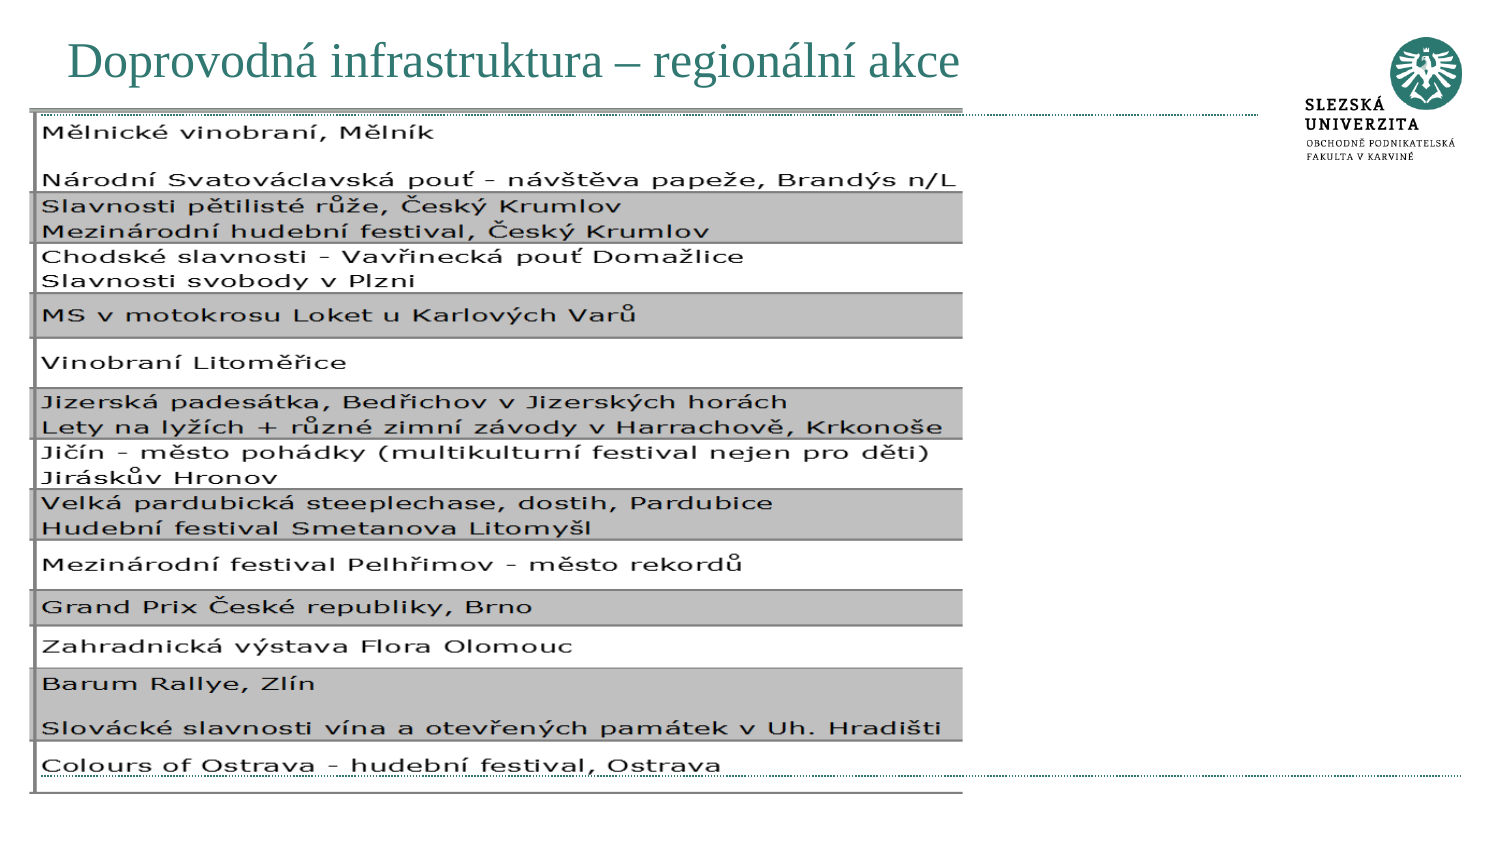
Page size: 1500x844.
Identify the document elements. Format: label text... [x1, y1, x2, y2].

title Doprovodná infrastruktura – regionální akce [53, 20, 1317, 104]
picture [1305, 37, 1462, 160]
picture [29, 108, 963, 801]
